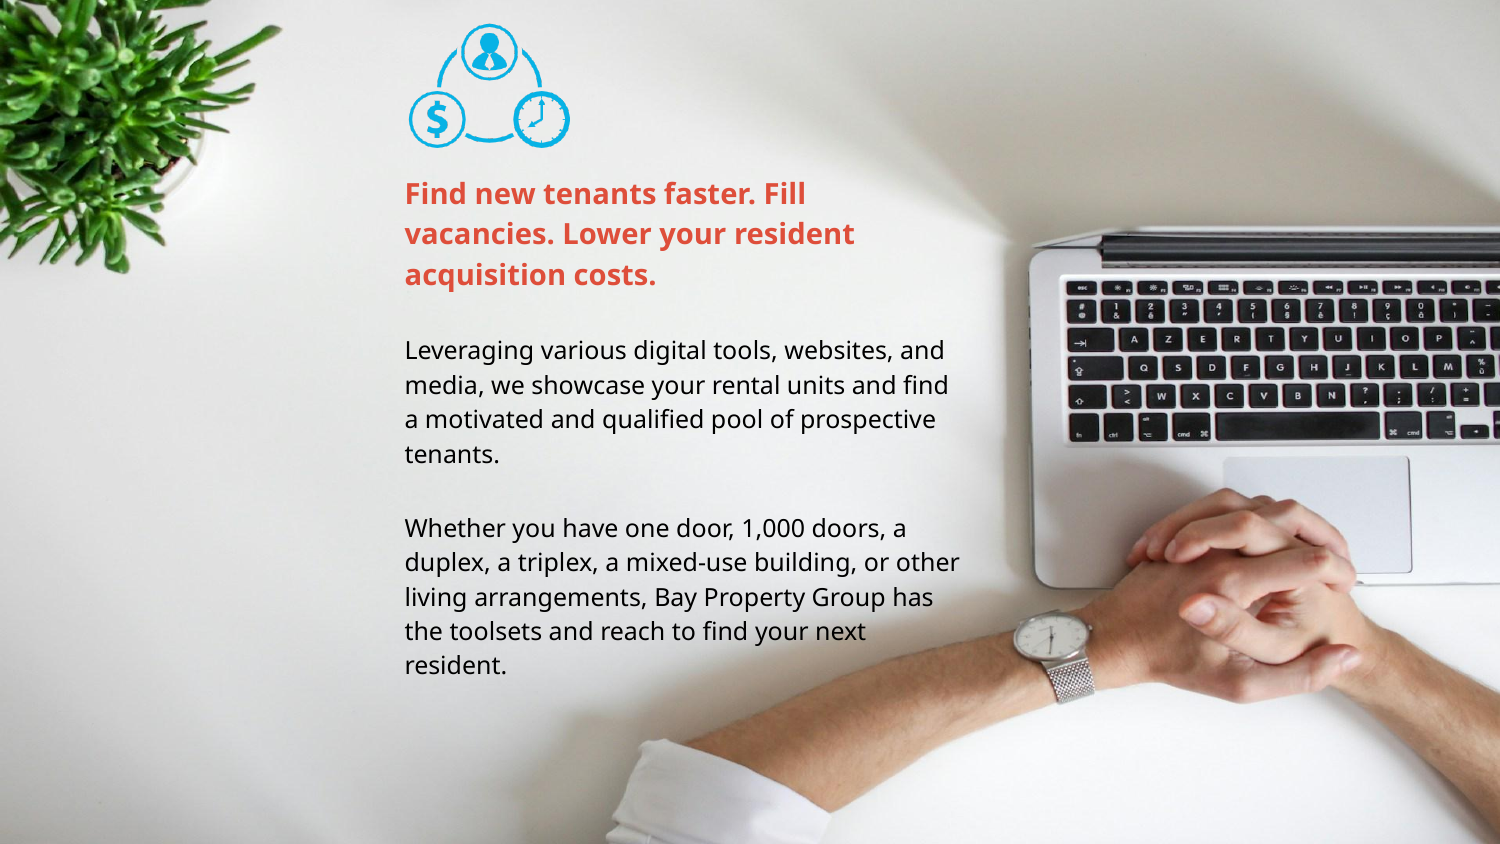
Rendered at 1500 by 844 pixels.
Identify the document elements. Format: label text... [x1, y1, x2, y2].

text_box Find new tenants faster. Fill vacancies. Lower your resident acquisition costs. Leveraging various digital tools, websites, and media, we showcase your rental units and find a motivated and qualified pool of prospective tenants. Whether you have one door, 1,000 doors, a duplex, a triplex, a mixed-use building, or other living arrangements, Bay Property Group has the toolsets and reach to find your next resident. [389, 155, 978, 665]
picture [0, 0, 1500, 844]
